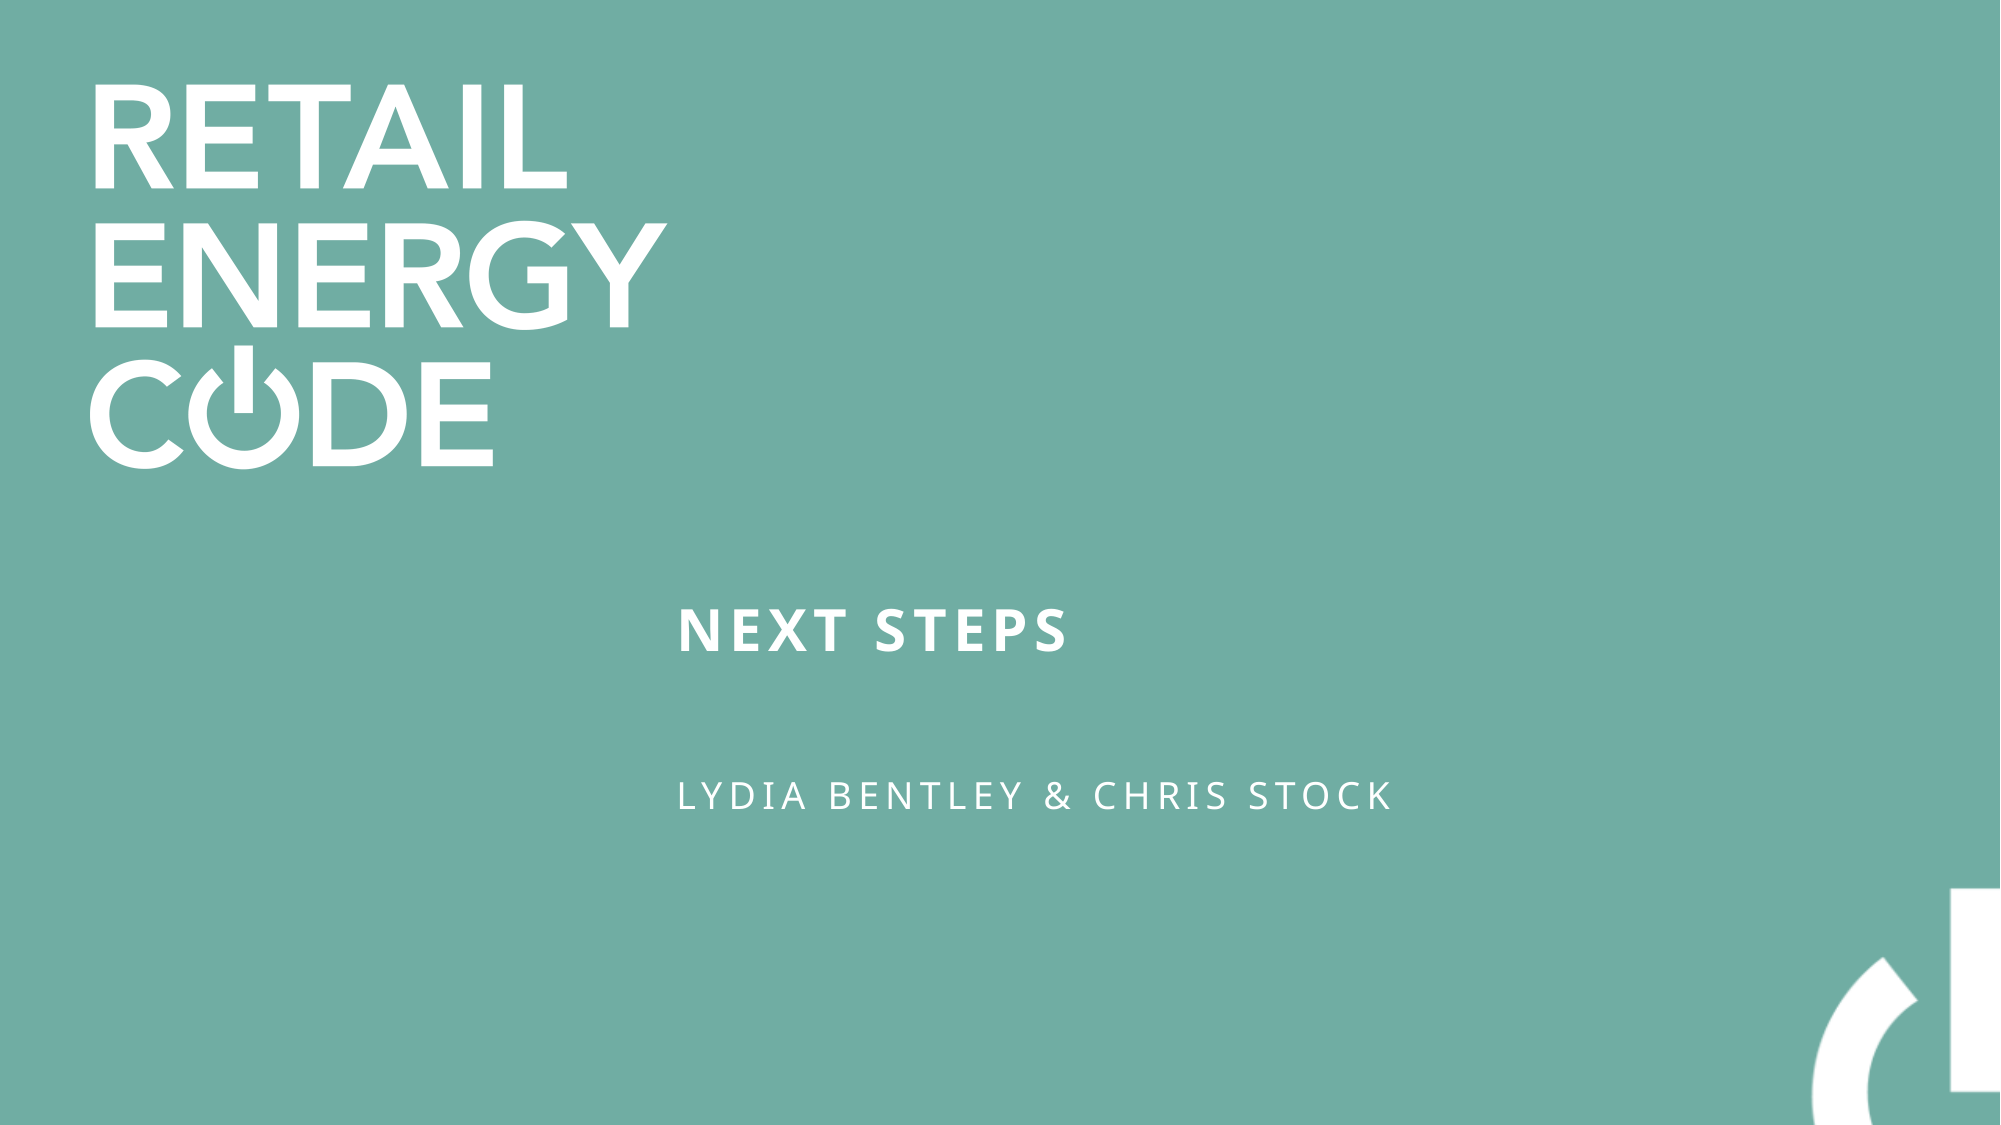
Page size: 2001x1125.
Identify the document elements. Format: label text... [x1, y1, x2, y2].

picture [1801, 859, 2000, 1125]
picture [82, 79, 673, 473]
title Next steps [661, 453, 1805, 672]
list Lydia Bentley & Chris Stock [661, 708, 1805, 886]
